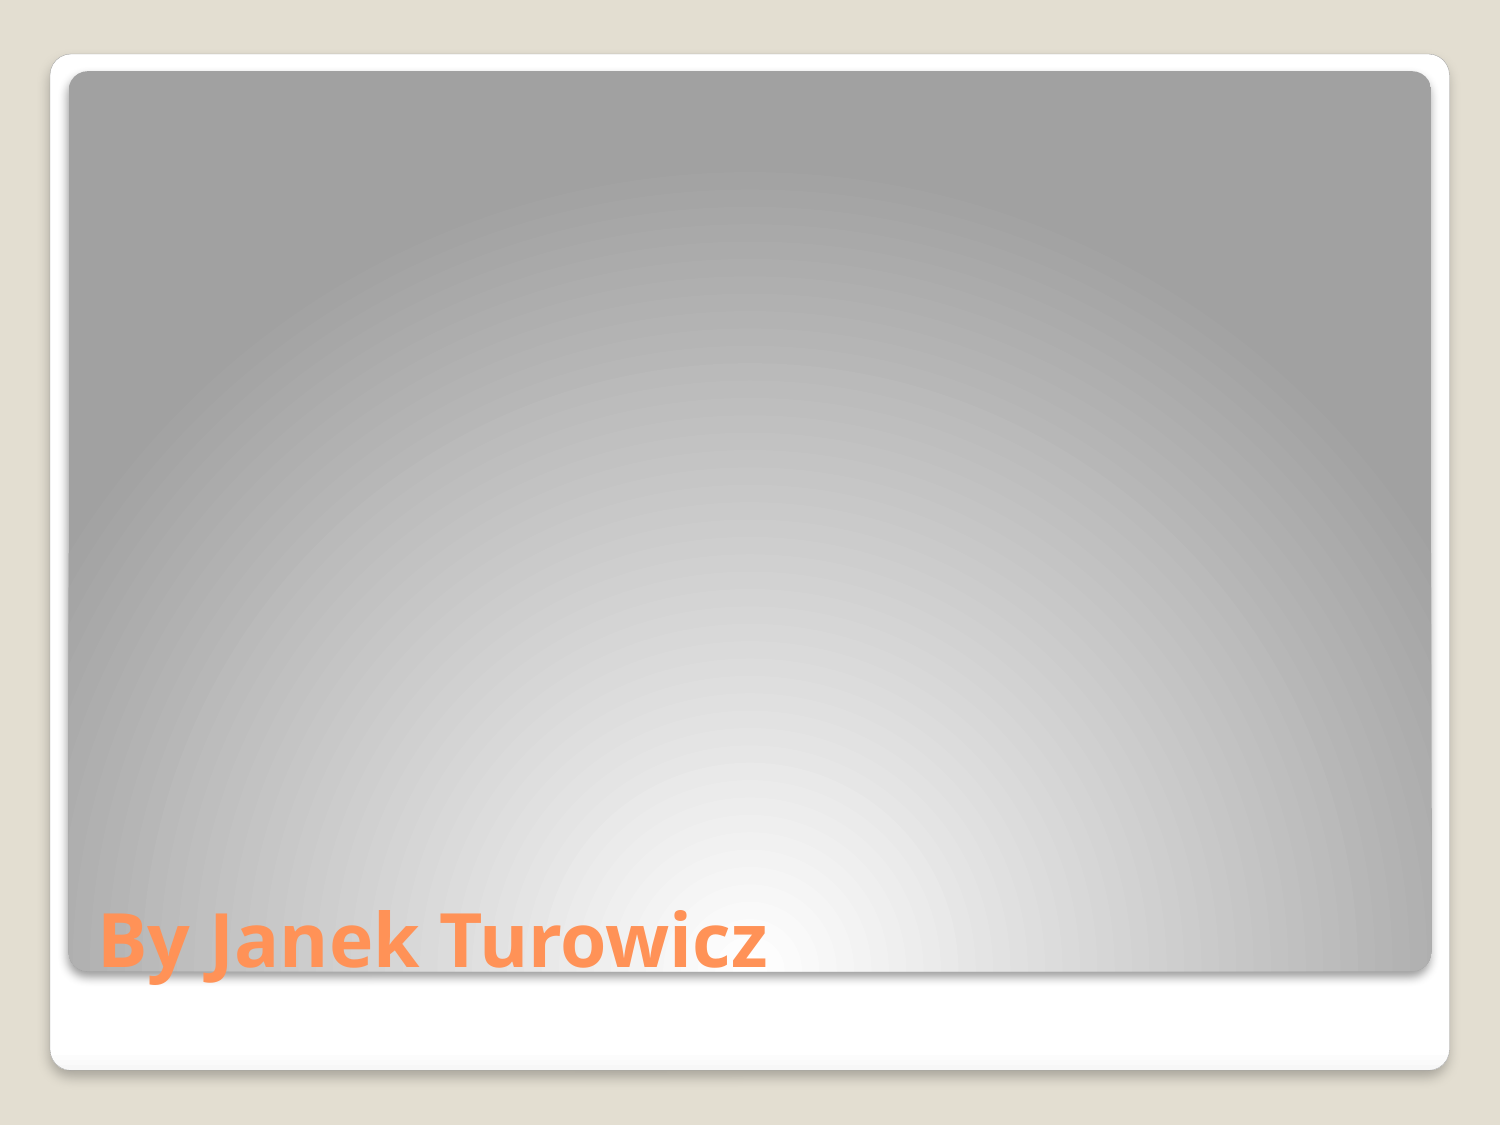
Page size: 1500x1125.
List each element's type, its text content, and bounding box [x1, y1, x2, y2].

title By Janek Turowicz [82, 817, 1425, 990]
